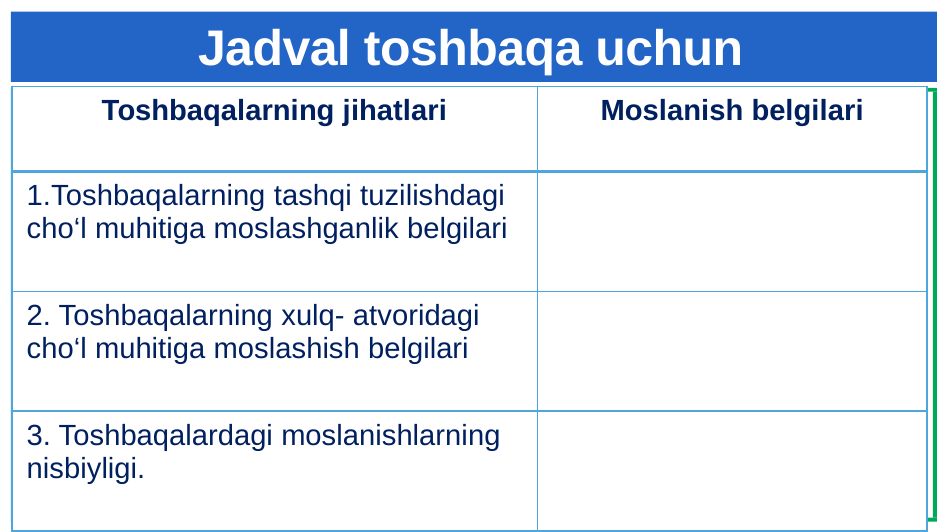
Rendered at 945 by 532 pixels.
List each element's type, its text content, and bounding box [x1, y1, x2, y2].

table_cell 3. Toshbaqalardagi moslanishlarning nisbiyligi. [13, 412, 537, 530]
table_cell [538, 173, 926, 291]
table_cell [538, 292, 926, 410]
table_header Moslanish belgilari [538, 87, 926, 170]
table_header Toshbaqalarning jihatlari [13, 87, 537, 170]
title Jadval toshbaqa uchun [11, 0, 928, 86]
table_cell 1.Toshbaqalarning tashqi tuzilishdagi cho‘l muhitiga moslashganlik belgilari [13, 173, 537, 291]
table_cell 2. Toshbaqalarning xulq- atvoridagi cho‘l muhitiga moslashish belgilari [13, 292, 537, 410]
table_cell [538, 412, 926, 530]
